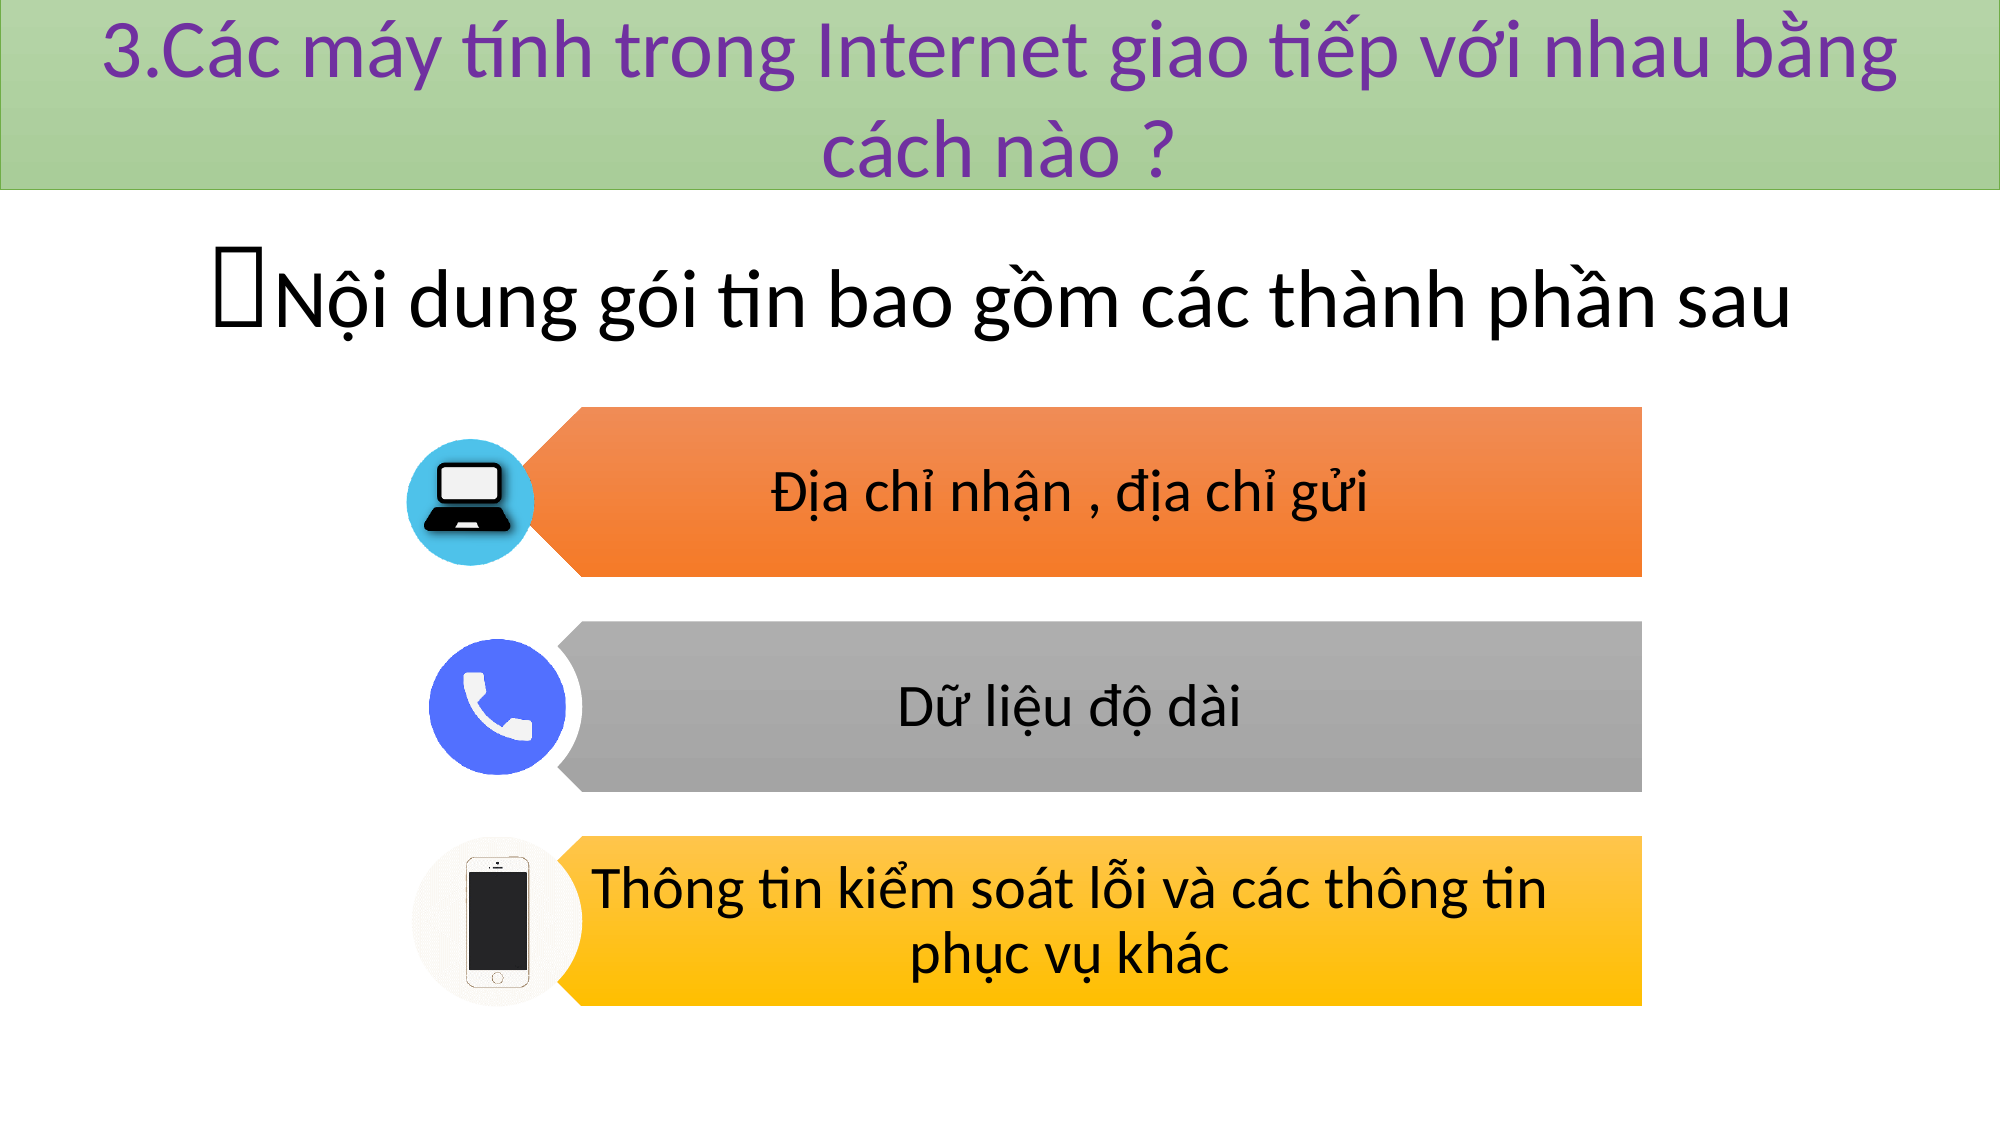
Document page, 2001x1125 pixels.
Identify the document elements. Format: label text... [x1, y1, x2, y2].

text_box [166, 406, 1888, 1007]
text_box Nội dung gói tin bao gồm các thành phần sau [190, 207, 1810, 358]
text_box 3.Các máy tính trong Internet giao tiếp với nhau bằng cách nào ? [0, 0, 2000, 190]
